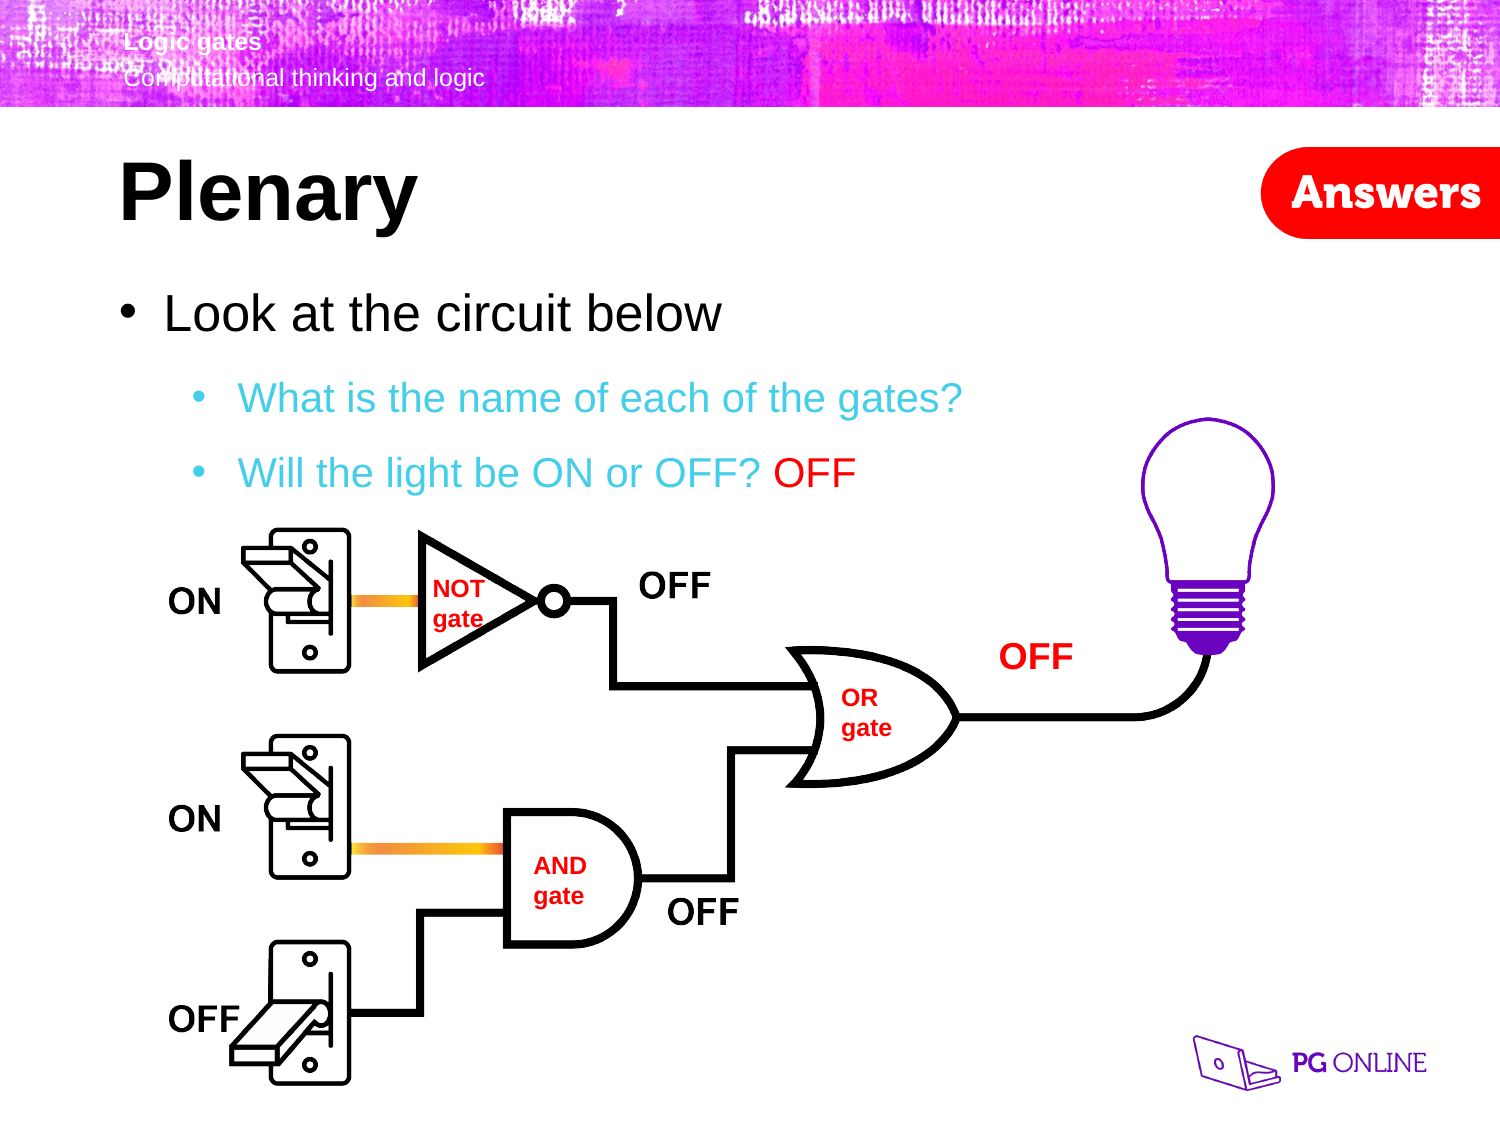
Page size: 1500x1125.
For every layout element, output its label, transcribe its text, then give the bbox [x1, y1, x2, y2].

picture [0, 0, 1500, 107]
picture [167, 417, 1427, 1091]
list Look at the circuit below What is the name of each of the gates? Will the light be ON or OFF? OFF [118, 279, 1398, 847]
list Plenary [118, 148, 1401, 259]
picture [1260, 147, 1500, 239]
